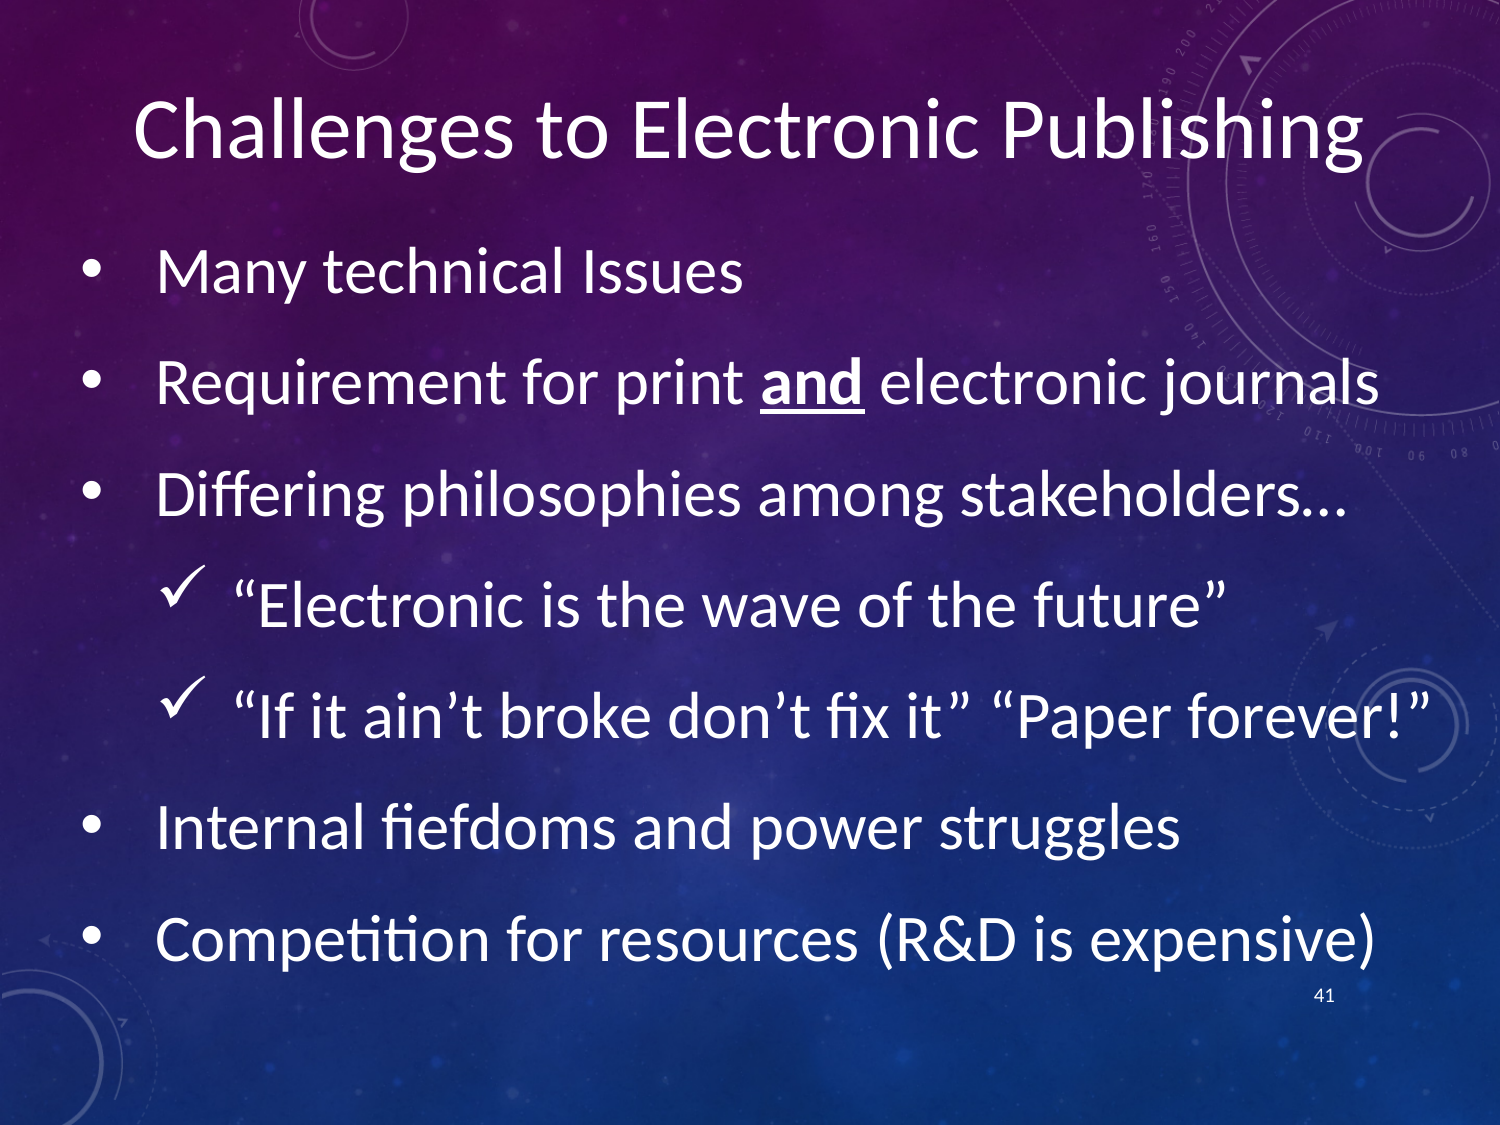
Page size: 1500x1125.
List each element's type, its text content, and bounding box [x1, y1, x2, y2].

picture [0, 0, 1500, 1125]
slide_number 41 [1281, 963, 1350, 1025]
text_box Many technical Issues Requirement for print and electronic journals Differing philosophies among stakeholders… “Electronic is the wave of the future” “If it ain’t broke don’t fix it” “Paper forever!” Internal fiefdoms and power struggles Competition for resources (R&D is expensive) [65, 219, 1452, 982]
text_box Challenges to Electronic Publishing [111, 63, 1389, 184]
